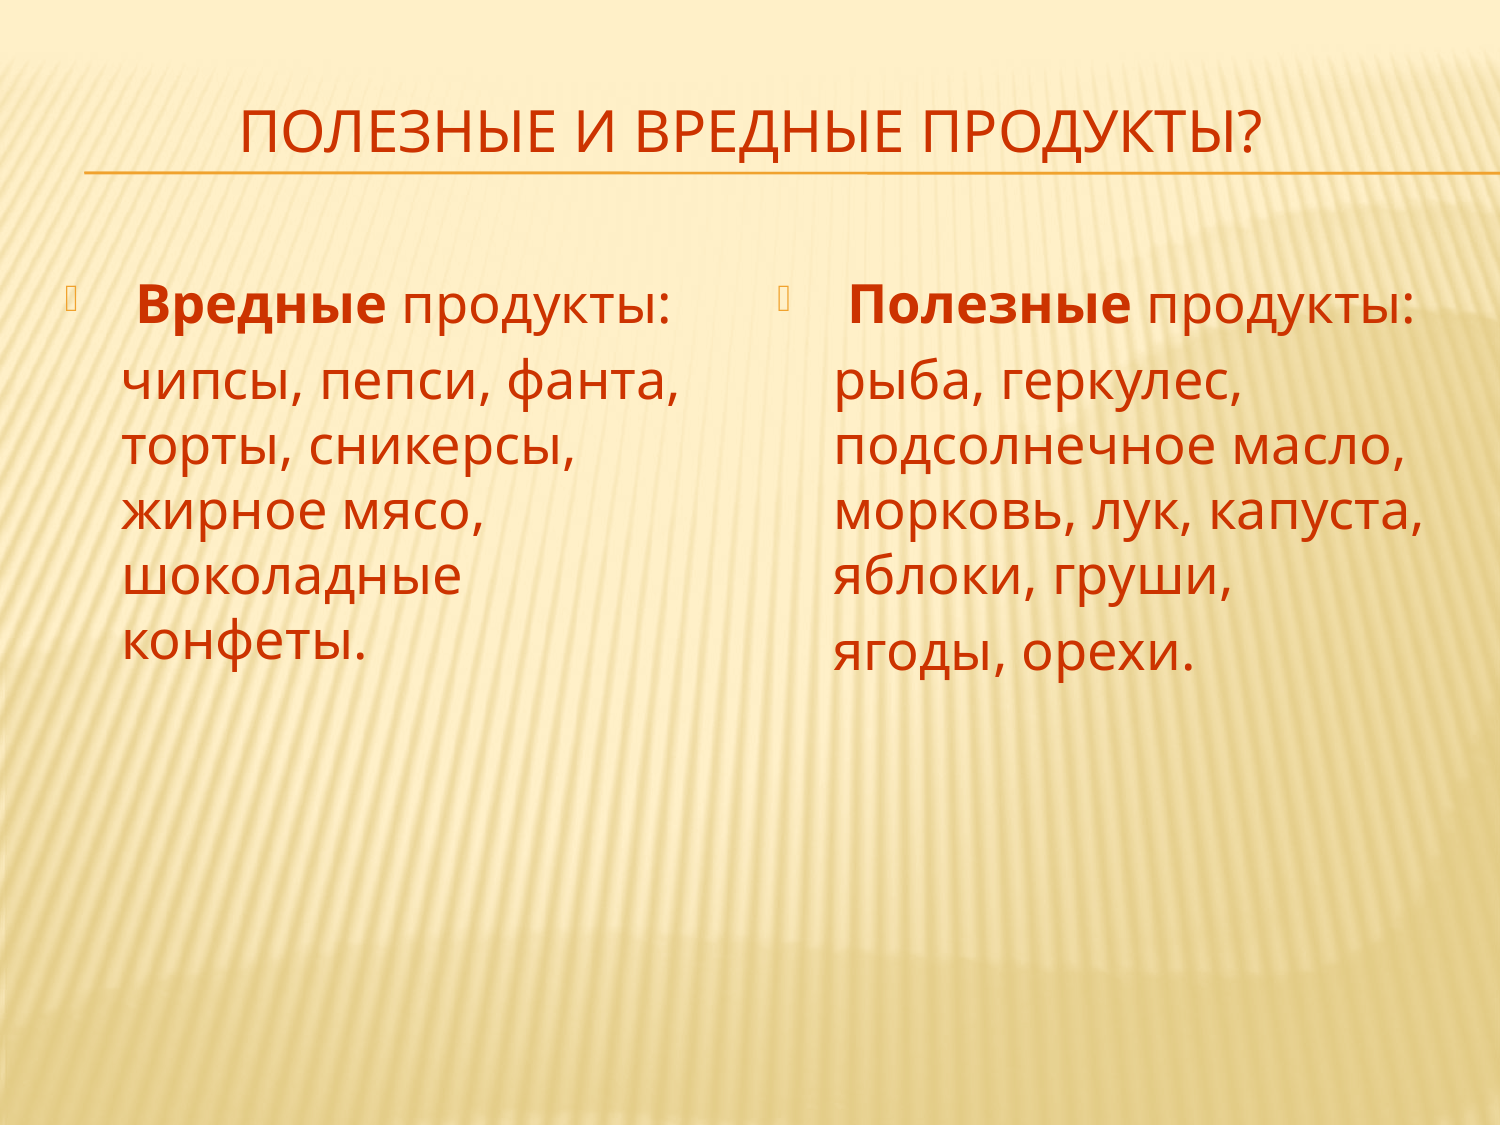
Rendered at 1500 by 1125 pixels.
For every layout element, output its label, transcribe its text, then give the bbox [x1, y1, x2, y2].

title полезные и вредные продукты? [94, 50, 1407, 209]
list Вредные продукты: чипсы, пепси, фанта, торты, сникерсы, жирное мясо, шоколадные конфеты. [50, 262, 738, 1038]
list Полезные продукты: рыба, геркулес, подсолнечное масло, морковь, лук, капуста, яблоки, груши, ягоды, орехи. [762, 262, 1475, 1038]
